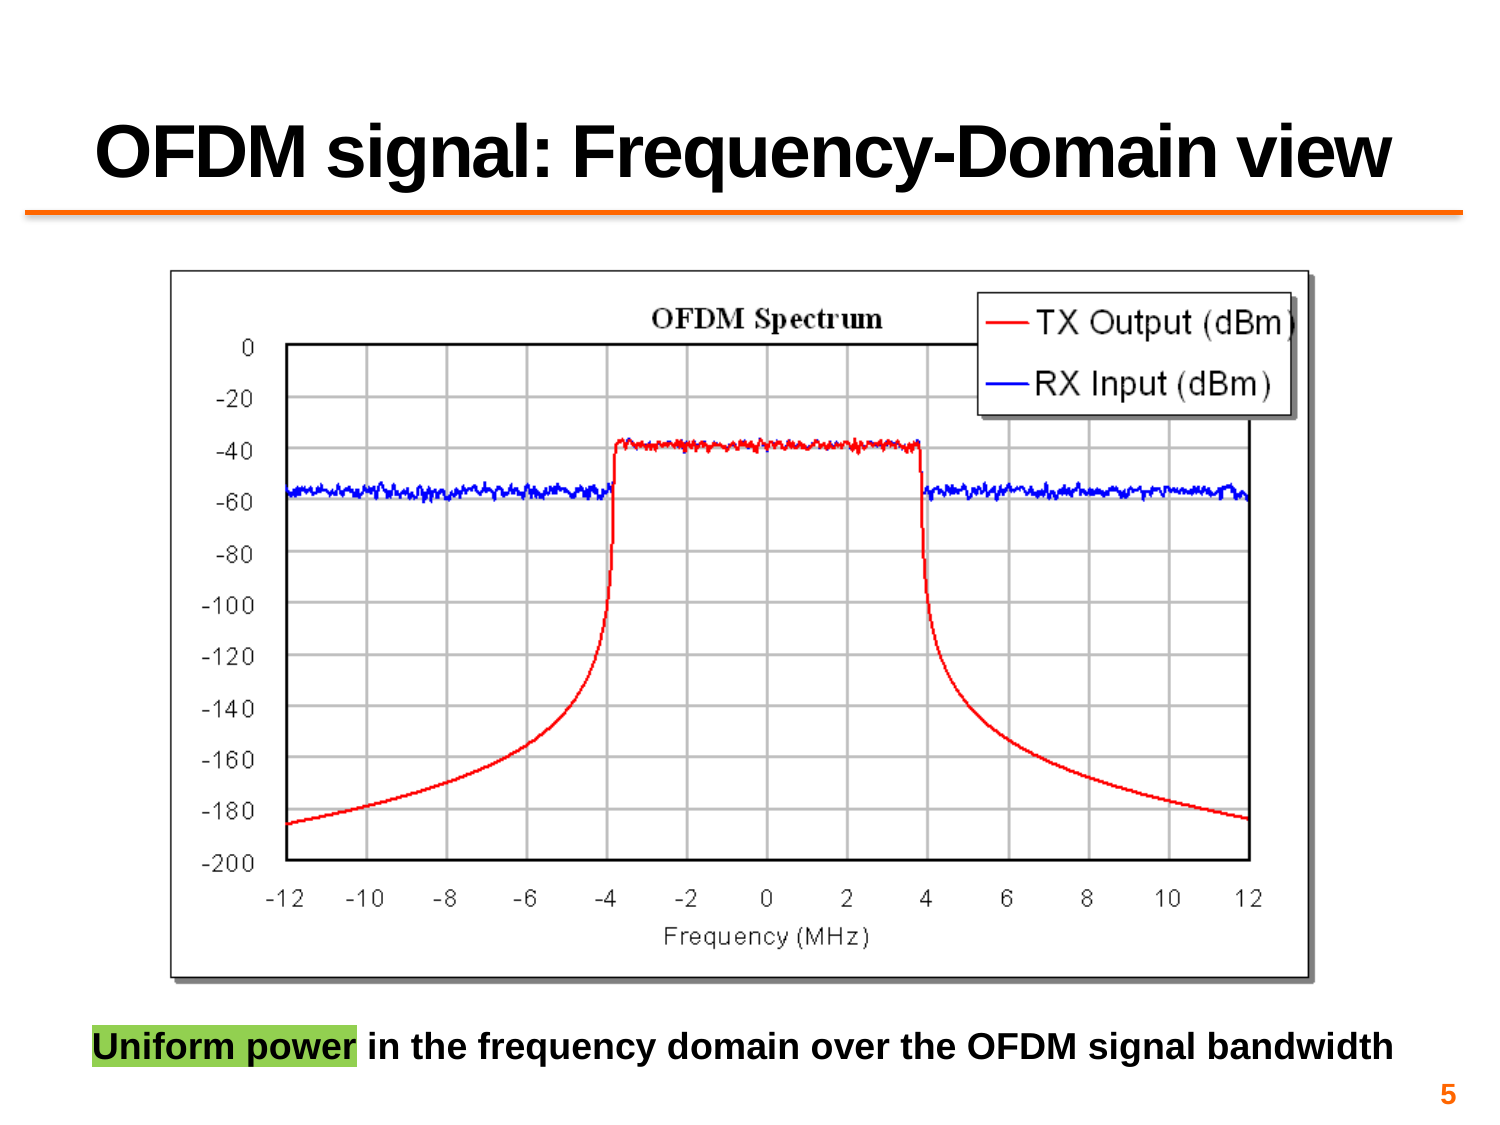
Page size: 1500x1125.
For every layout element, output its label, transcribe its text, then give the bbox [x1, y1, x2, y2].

title OFDM signal: Frequency-Domain view [24, 24, 1463, 201]
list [115, 260, 1372, 992]
text_box Uniform power in the frequency domain over the OFDM signal bandwidth [77, 1014, 1411, 1075]
slide_number 5 [1112, 1074, 1463, 1110]
